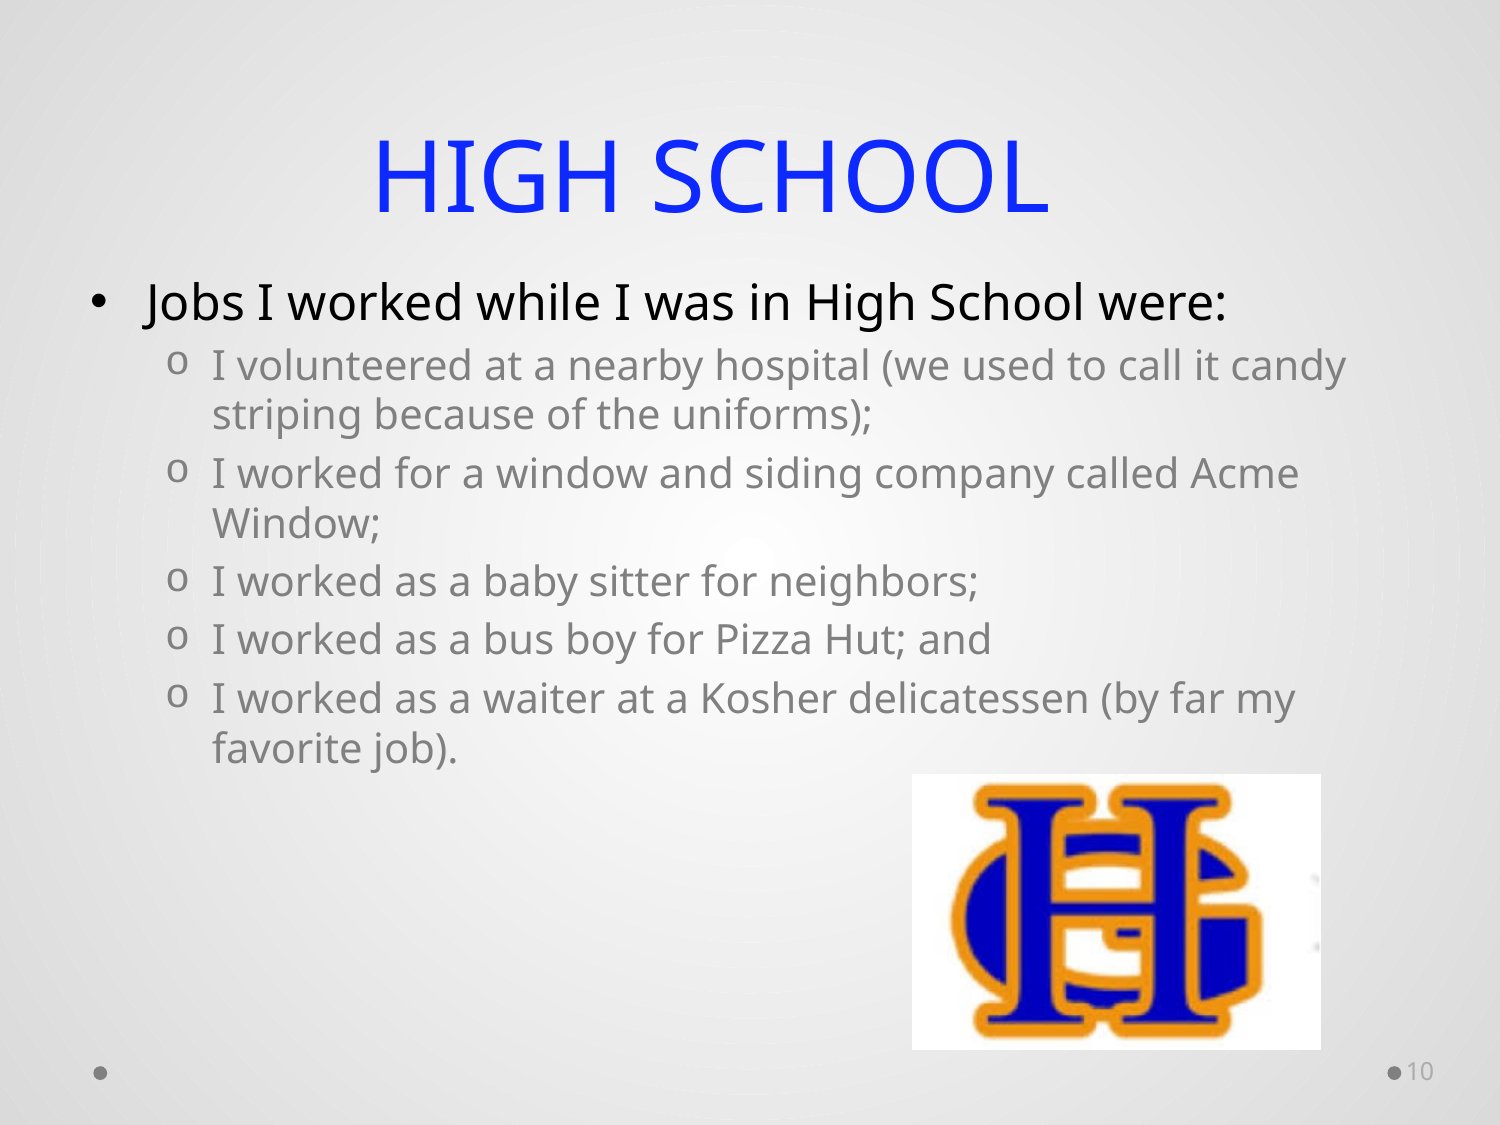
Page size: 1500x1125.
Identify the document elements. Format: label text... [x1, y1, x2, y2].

picture [912, 774, 1321, 1051]
slide_number 10 [1401, 1042, 1494, 1103]
title High School [75, 22, 1425, 240]
list Jobs I worked while I was in High School were: I volunteered at a nearby hospital (we used to call it candy striping because of the uniforms); I worked for a window and siding company called Acme Window; I worked as a baby sitter for neighbors; I worked as a bus boy for Pizza Hut; and I worked as a waiter at a Kosher delicatessen (by far my favorite job). [75, 262, 1425, 1005]
